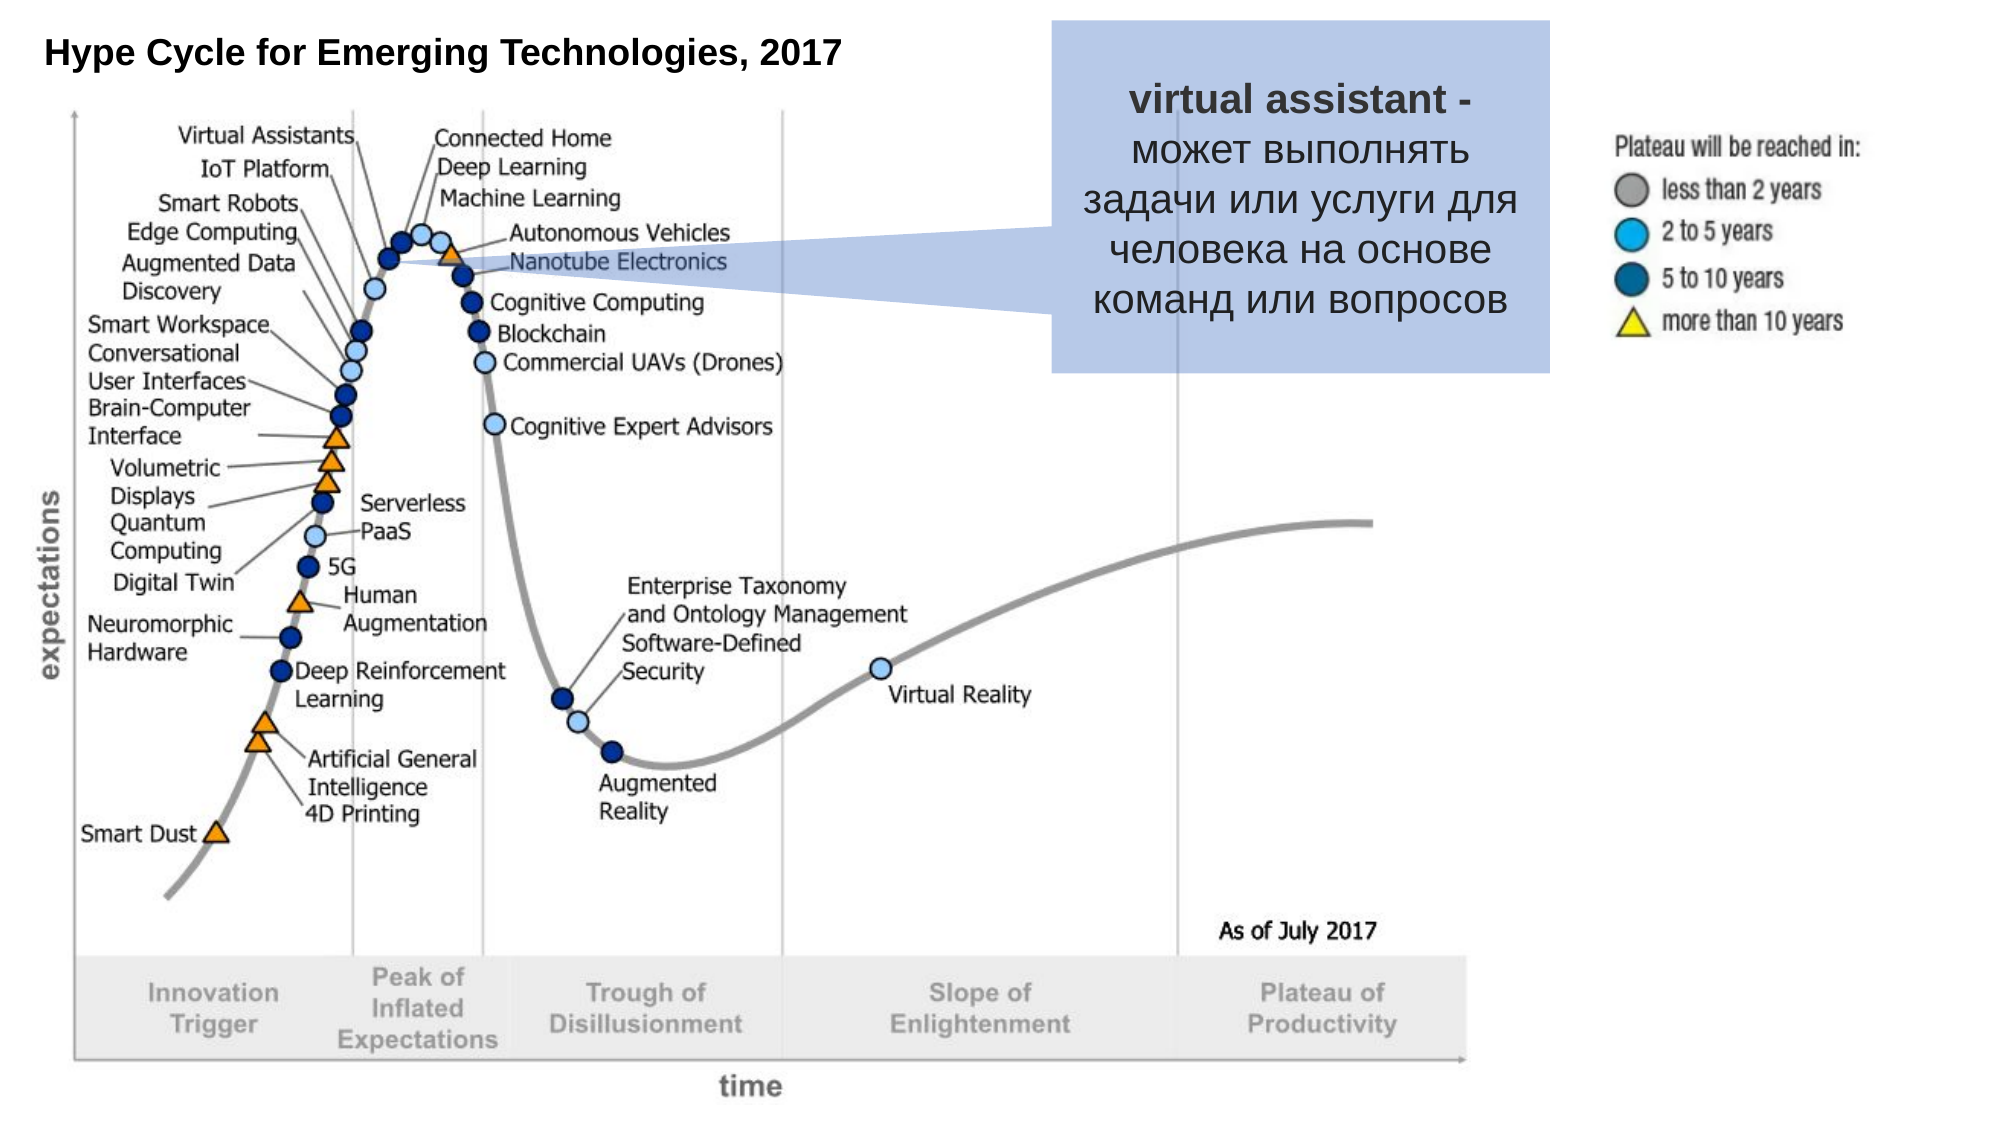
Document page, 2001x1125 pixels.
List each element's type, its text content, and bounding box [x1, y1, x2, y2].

text_box Hype Cycle for Emerging Technologies, 2017 [29, 20, 859, 81]
picture [1591, 116, 1904, 353]
text_box virtual assistant - может выполнять задачи или услуги для человека на основе команд или вопросов [1050, 19, 1551, 375]
picture [25, 100, 1474, 1105]
